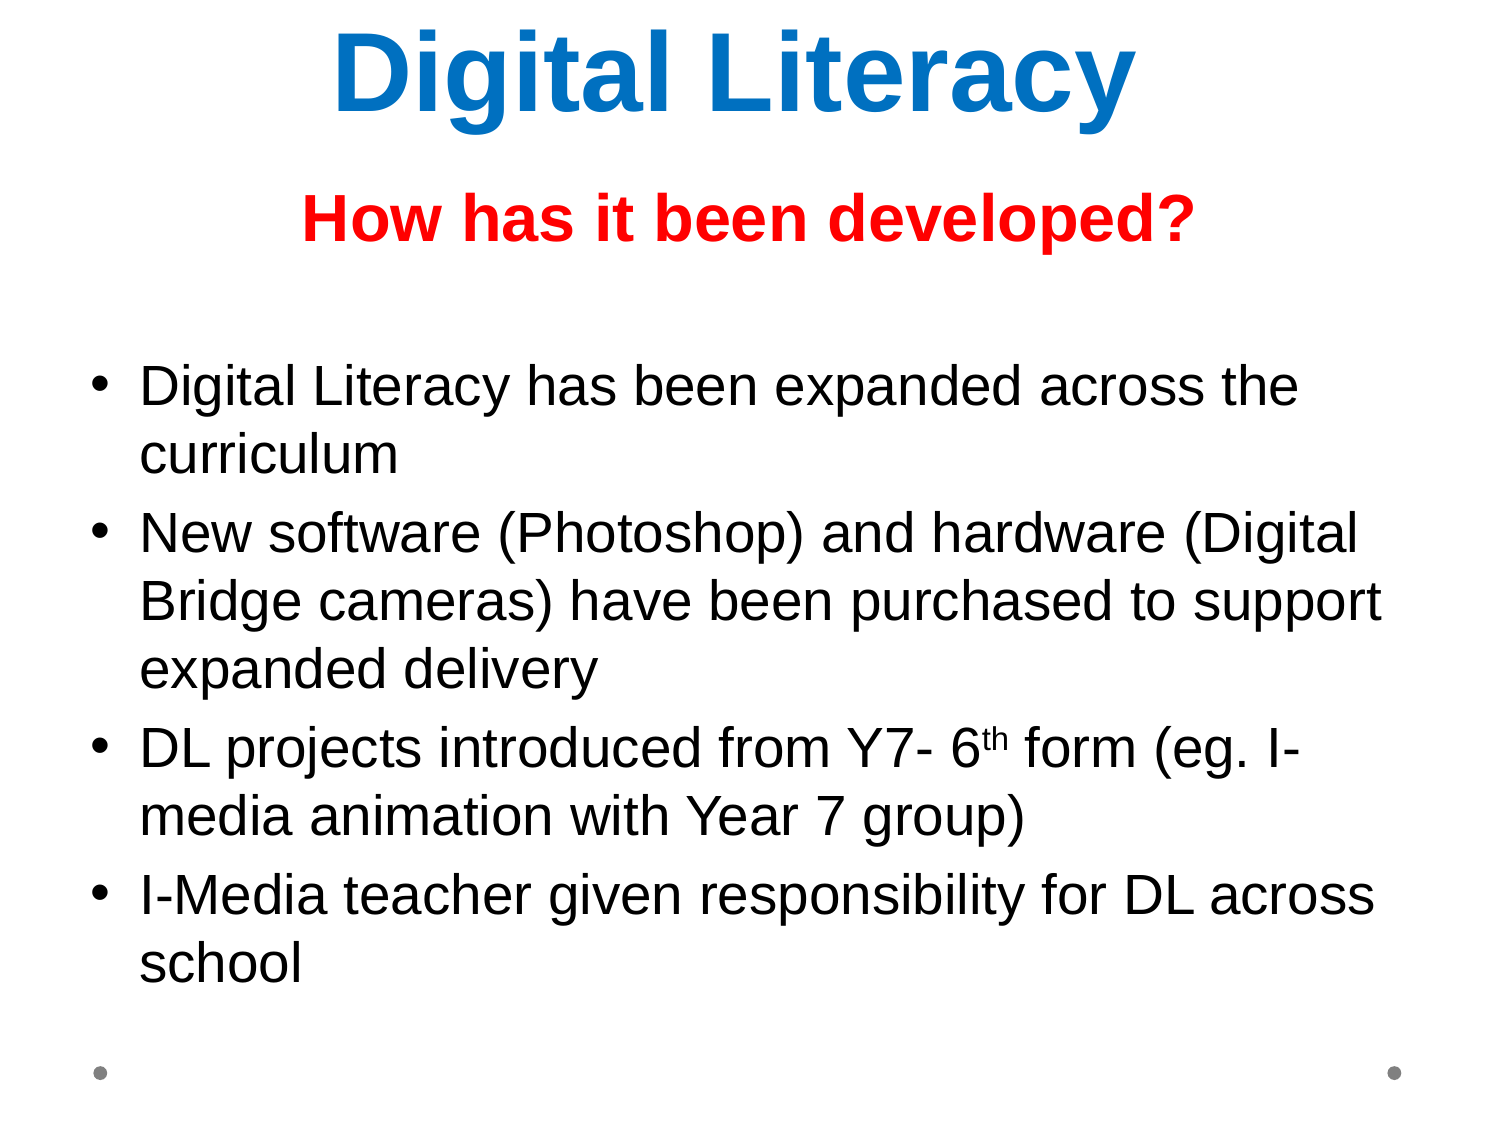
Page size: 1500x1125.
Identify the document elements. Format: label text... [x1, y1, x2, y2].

title Digital Literacy How has it been developed? [75, 0, 1425, 262]
list Digital Literacy has been expanded across the curriculum New software (Photoshop) and hardware (Digital Bridge cameras) have been purchased to support expanded delivery DL projects introduced from Y7- 6th form (eg. I-media animation with Year 7 group) I-Media teacher given responsibility for DL across school [75, 262, 1425, 1005]
